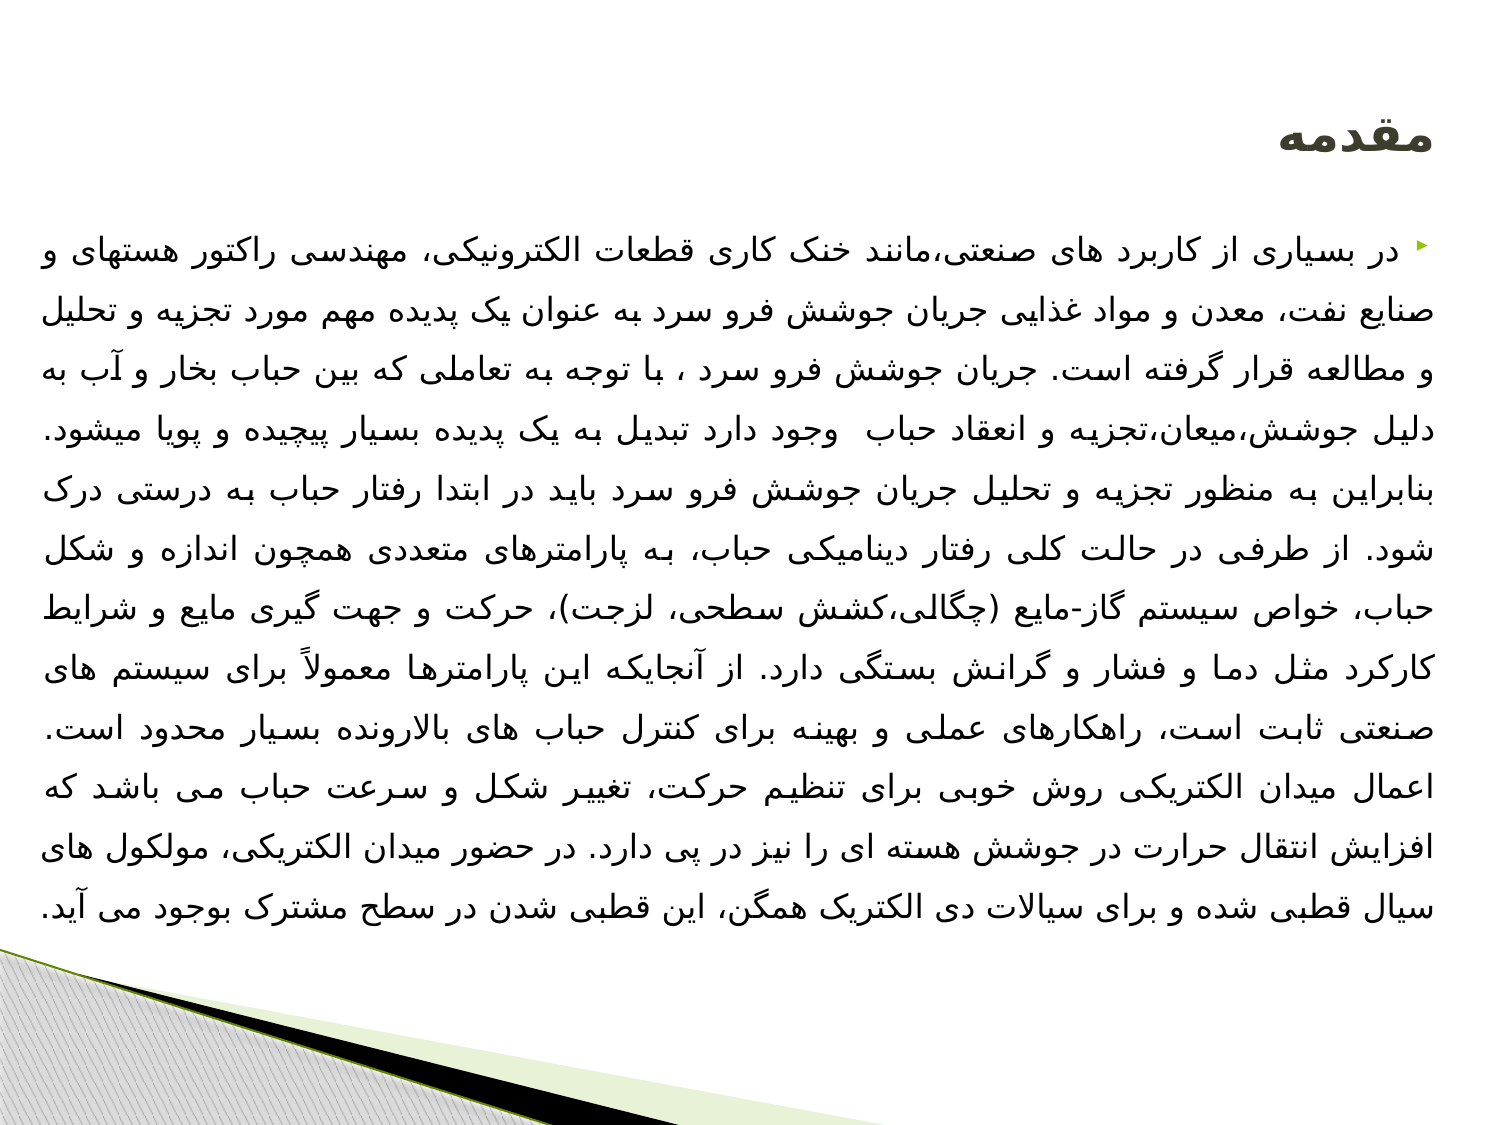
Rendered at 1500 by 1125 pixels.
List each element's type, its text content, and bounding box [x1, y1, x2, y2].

title مقدمه [99, 37, 1450, 225]
list در بسیاری از کاربرد های صنعتی،مانند خنک کاری قطعات الکترونیکی، مهندسی راکتور هسته­ای و صنایع نفت، معدن و مواد غذایی جریان جوشش فرو سرد به عنوان یک پدیده مهم مورد تجزیه و تحلیل و مطالعه قرار گرفته است. جریان جوشش فرو سرد ، با توجه به تعاملی که بین حباب بخار و آب به دلیل جوشش،میعان،تجزیه و انعقاد حباب وجود دارد تبدیل به یک پدیده بسیار پیچیده و پویا می­شود. بنابراین به منظور تجزیه و تحلیل جریان جوشش فرو سرد باید در ابتدا رفتار حباب به درستی درک شود. از طرفی در حالت کلی رفتار دینامیکی حباب، به پارامترهای متعددی همچون اندازه و شکل حباب، خواص سیستم گاز-مایع (چگالی،کشش سطحی، لزجت)، حرکت و جهت گیری مایع و شرایط کارکرد مثل دما و فشار و گرانش بستگی دارد. از آنجایکه این پارامترها معمولاً برای سیستم های صنعتی ثابت است، راهکارهای عملی و بهینه برای کنترل حباب های بالارونده بسیار محدود است. اعمال میدان الکتریکی روش خوبی برای تنظیم حرکت، تغییر شکل و سرعت حباب می باشد که افزایش انتقال حرارت در جوشش هسته ای را نیز در پی دارد. در حضور میدان الکتریکی، مولکول های سیال قطبی شده و برای سیالات دی الکتریک همگن، این قطبی شدن در سطح مشترک بوجود می آید. [24, 162, 1450, 973]
